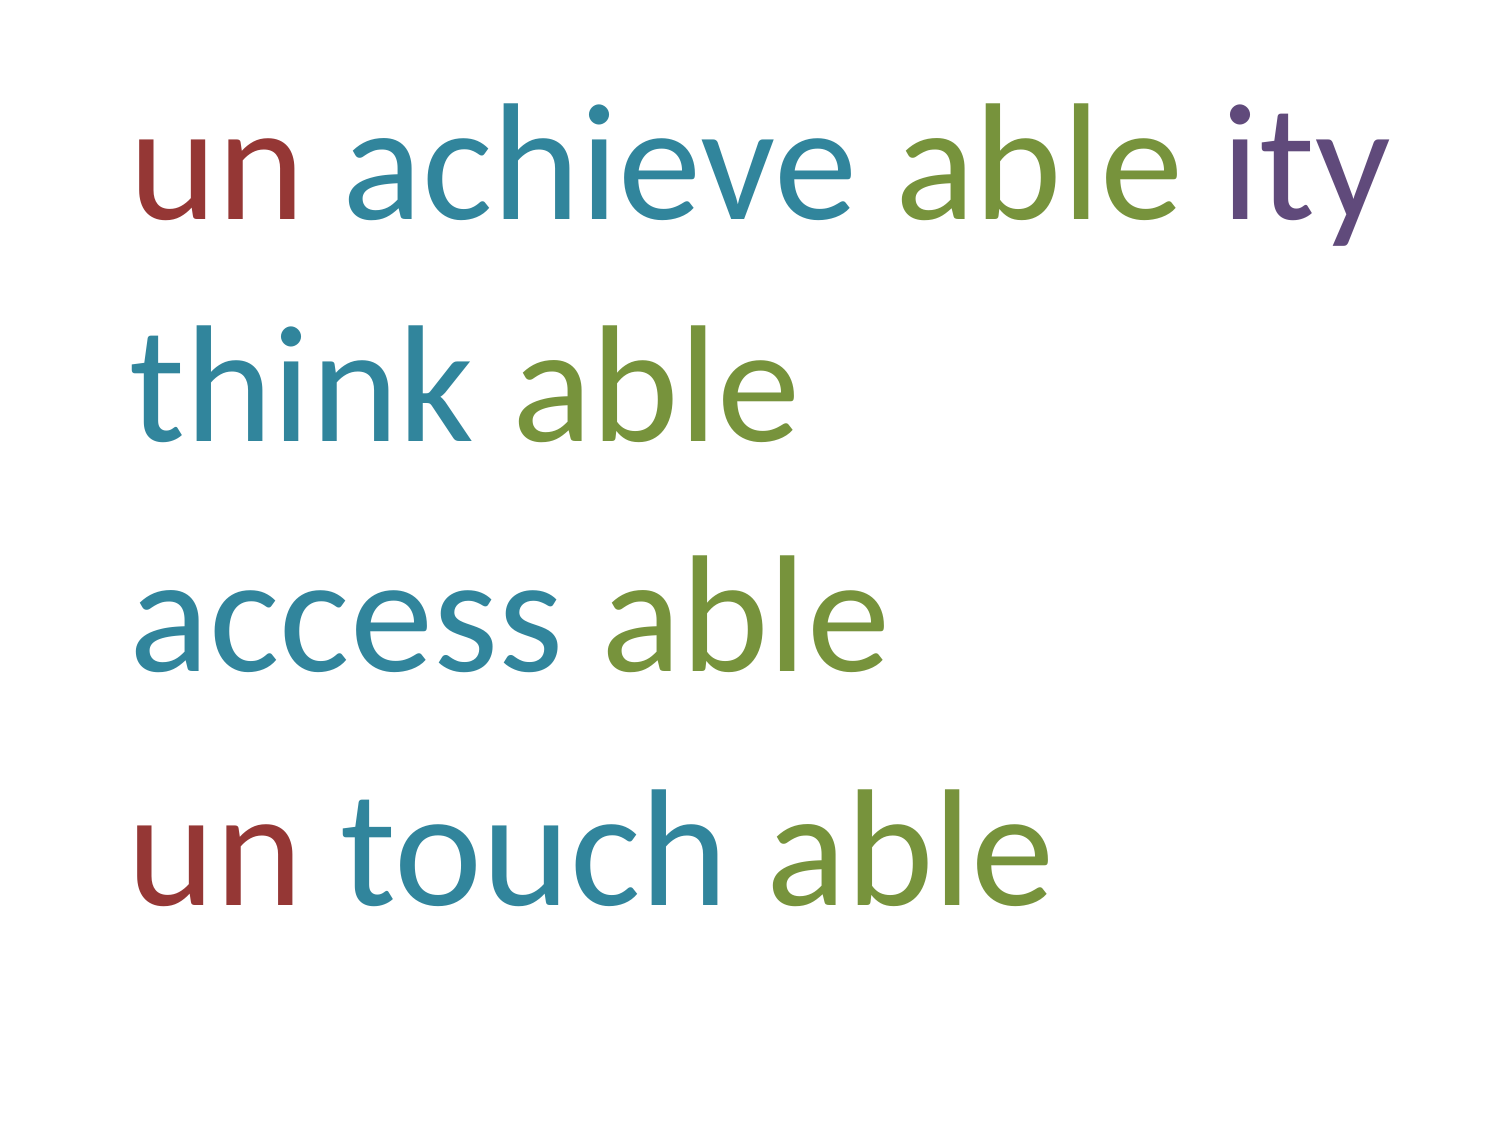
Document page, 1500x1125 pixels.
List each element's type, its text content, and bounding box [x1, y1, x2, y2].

text_box un achieve able ity [114, 45, 1424, 260]
text_box access able [115, 497, 1322, 712]
text_box think able [115, 267, 1196, 483]
text_box un touch able [113, 731, 1423, 947]
